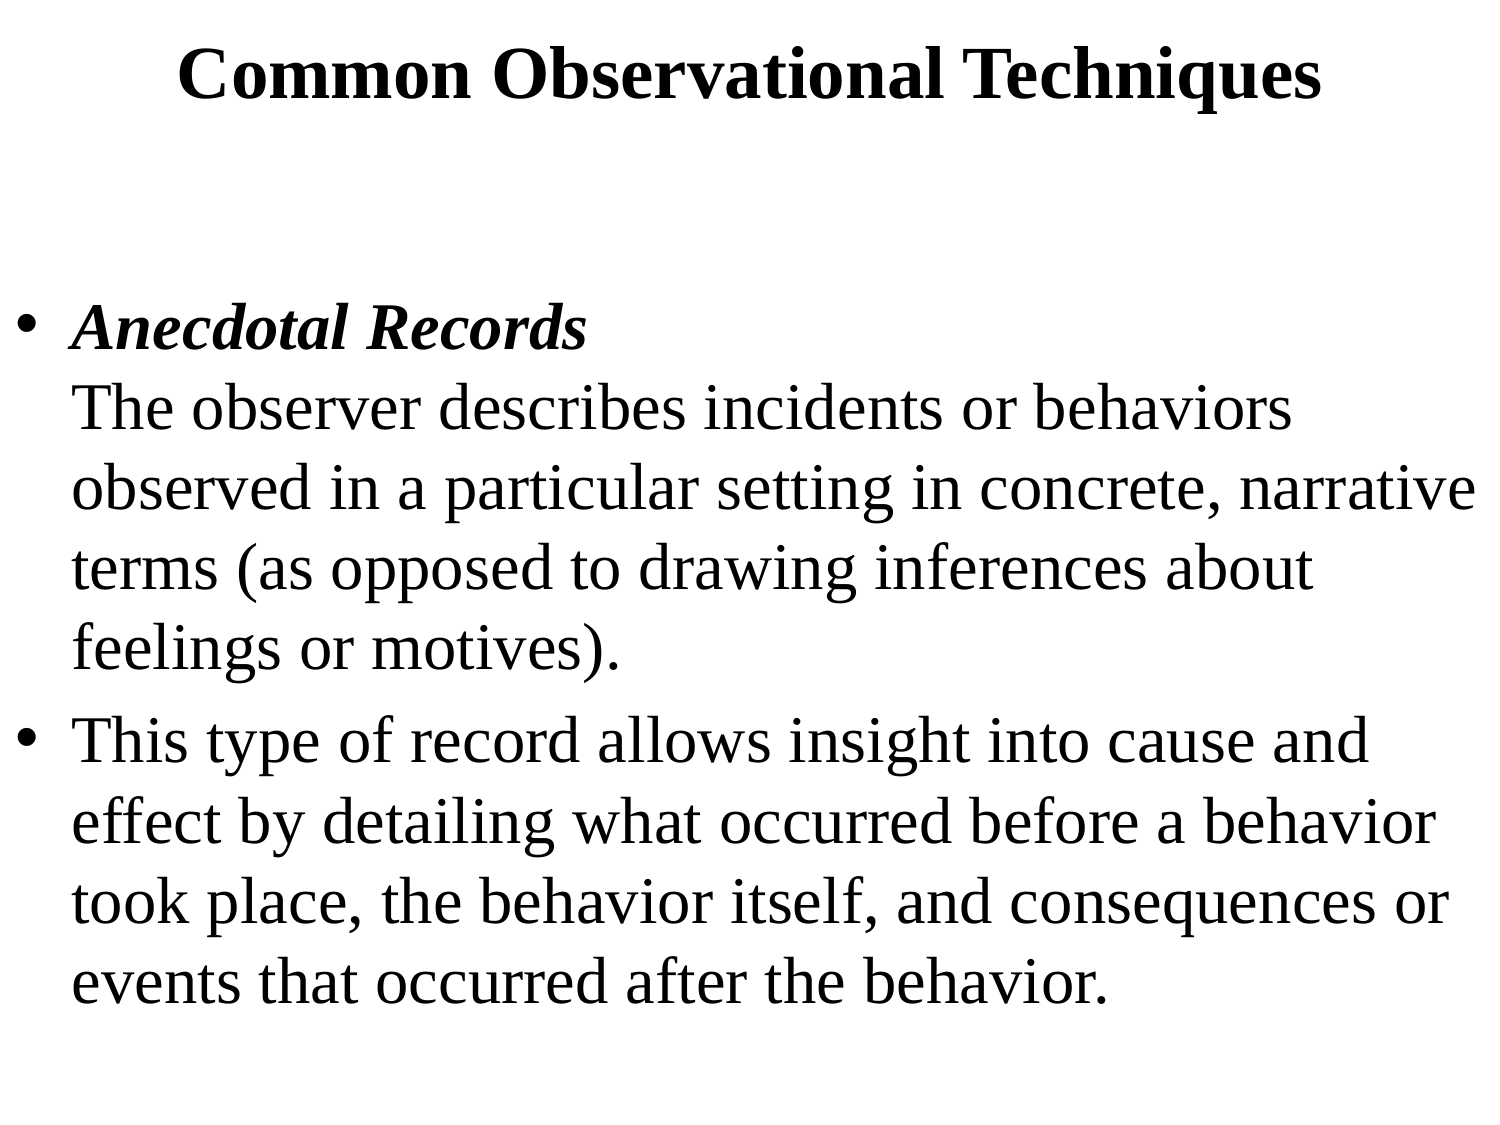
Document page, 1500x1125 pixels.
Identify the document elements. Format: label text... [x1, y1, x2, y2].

list Anecdotal Records The observer describes incidents or behaviors observed in a particular setting in concrete, narrative terms (as opposed to drawing inferences about feelings or motives). This type of record allows insight into cause and effect by detailing what occurred before a behavior took place, the behavior itself, and consequences or events that occurred after the behavior. [0, 275, 1500, 1125]
title Common Observational Techniques [0, 0, 1500, 138]
